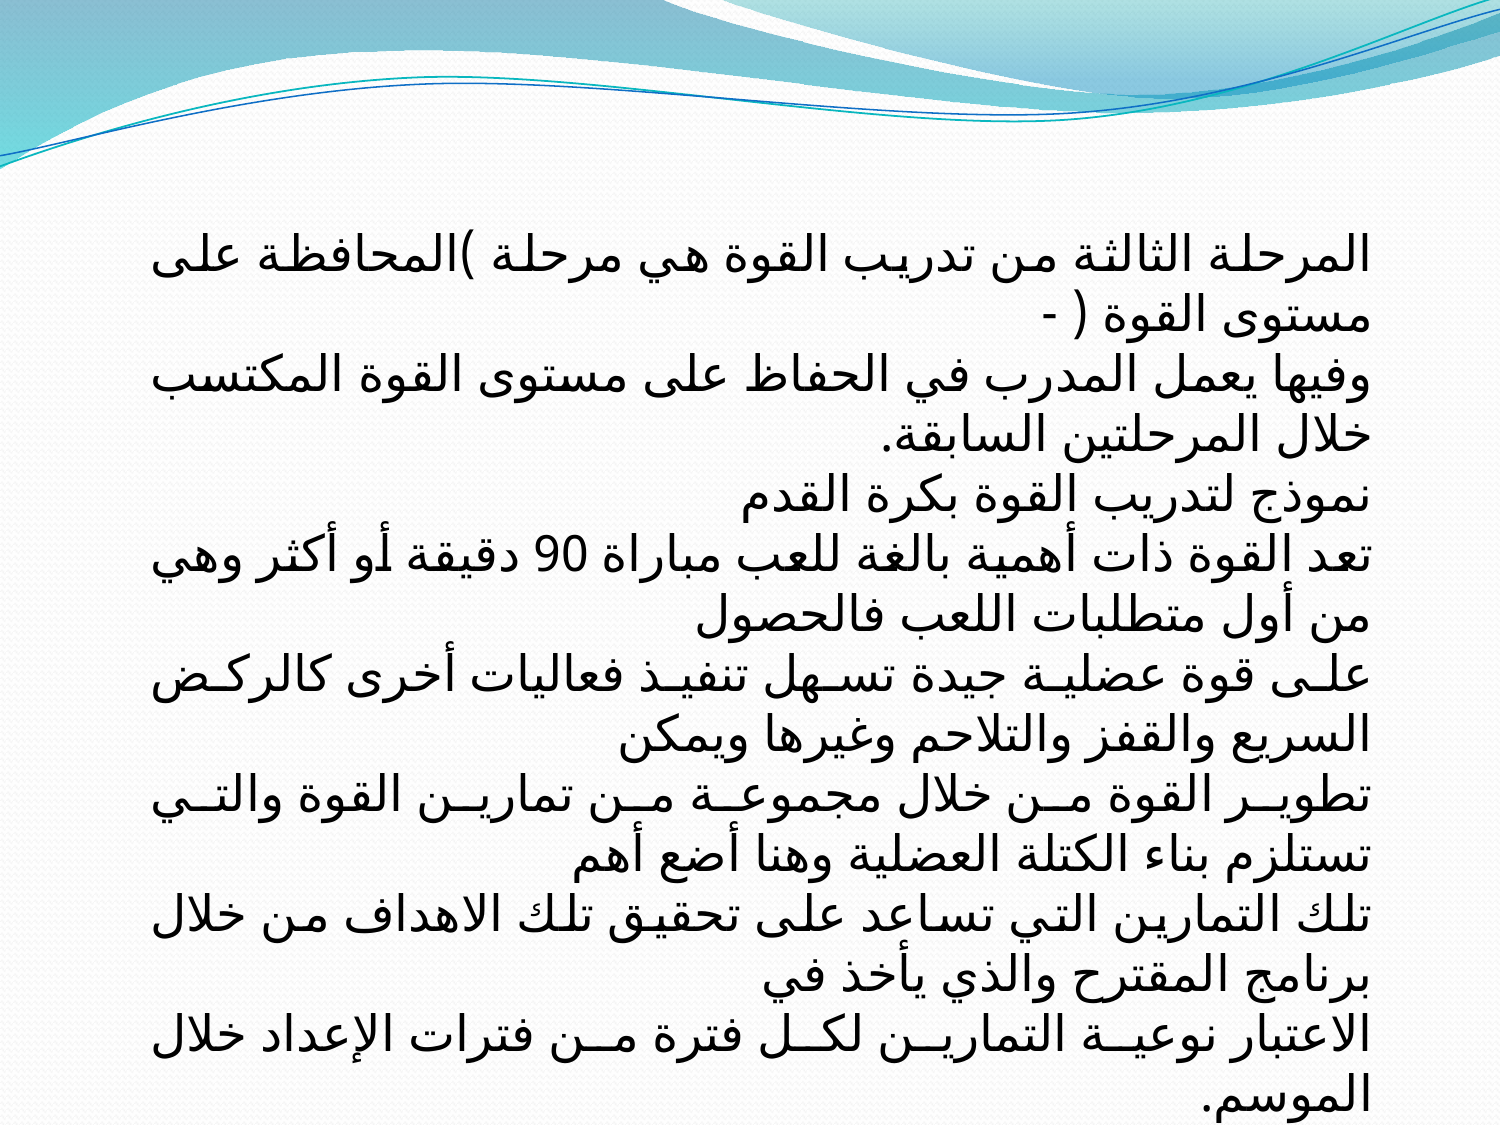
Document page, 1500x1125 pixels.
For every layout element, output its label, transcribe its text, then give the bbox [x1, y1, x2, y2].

text_box المرحلة الثالثة من تدريب القوة هي مرحلة )المحافظة على مستوى القوة ( - وفيها يعمل المدرب في الحفاظ على مستوى القوة المكتسب خلال المرحلتين السابقة. نموذج لتدريب القوة بكرة القدم تعد القوة ذات أهمية بالغة للعب مباراة 90 دقيقة أو أكثر وهي من أول متطلبات اللعب فالحصول على قوة عضلية جيدة تسهل تنفيذ فعاليات أخرى كالركض السريع والقفز والتلاحم وغيرها ويمكن تطوير القوة من خلال مجموعة من تمارين القوة والتي تستلزم بناء الكتلة العضلية وهنا أضع أهم تلك التمارين التي تساعد على تحقيق تلك الاهداف من خلال برنامج المقترح والذي يأخذ في الاعتبار نوعية التمارين لكل فترة من فترات الإعداد خلال الموسم. [135, 214, 1388, 1125]
